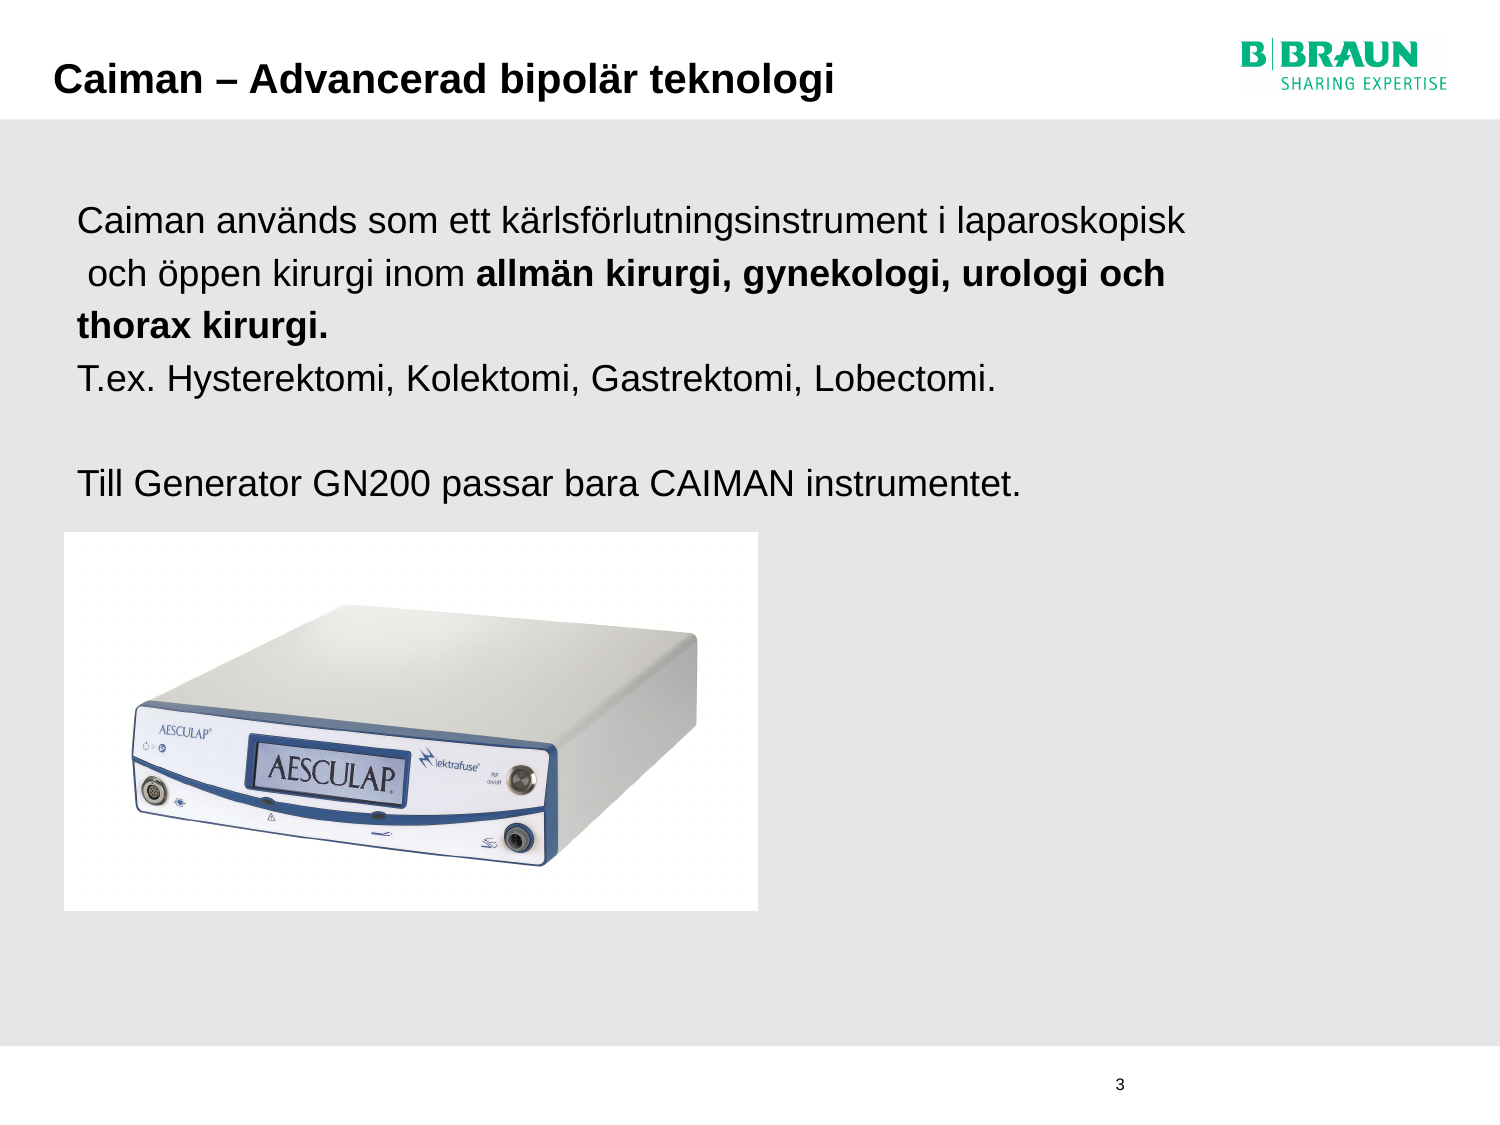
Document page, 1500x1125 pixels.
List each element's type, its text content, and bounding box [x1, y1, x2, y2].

slide_number 3 [1115, 1073, 1158, 1098]
picture [1400, 36, 1447, 91]
title Caiman – Advancerad bipolär teknologi [52, 18, 1400, 136]
picture [64, 532, 758, 911]
list Caiman används som ett kärlsförlutningsinstrument i laparoskopisk och öppen kirurgi inom allmän kirurgi, gynekologi, urologi och thorax kirurgi. T.ex. Hysterektomi, Kolektomi, Gastrektomi, Lobectomi. Till Generator GN200 passar bara CAIMAN instrumentet. [76, 196, 1471, 941]
